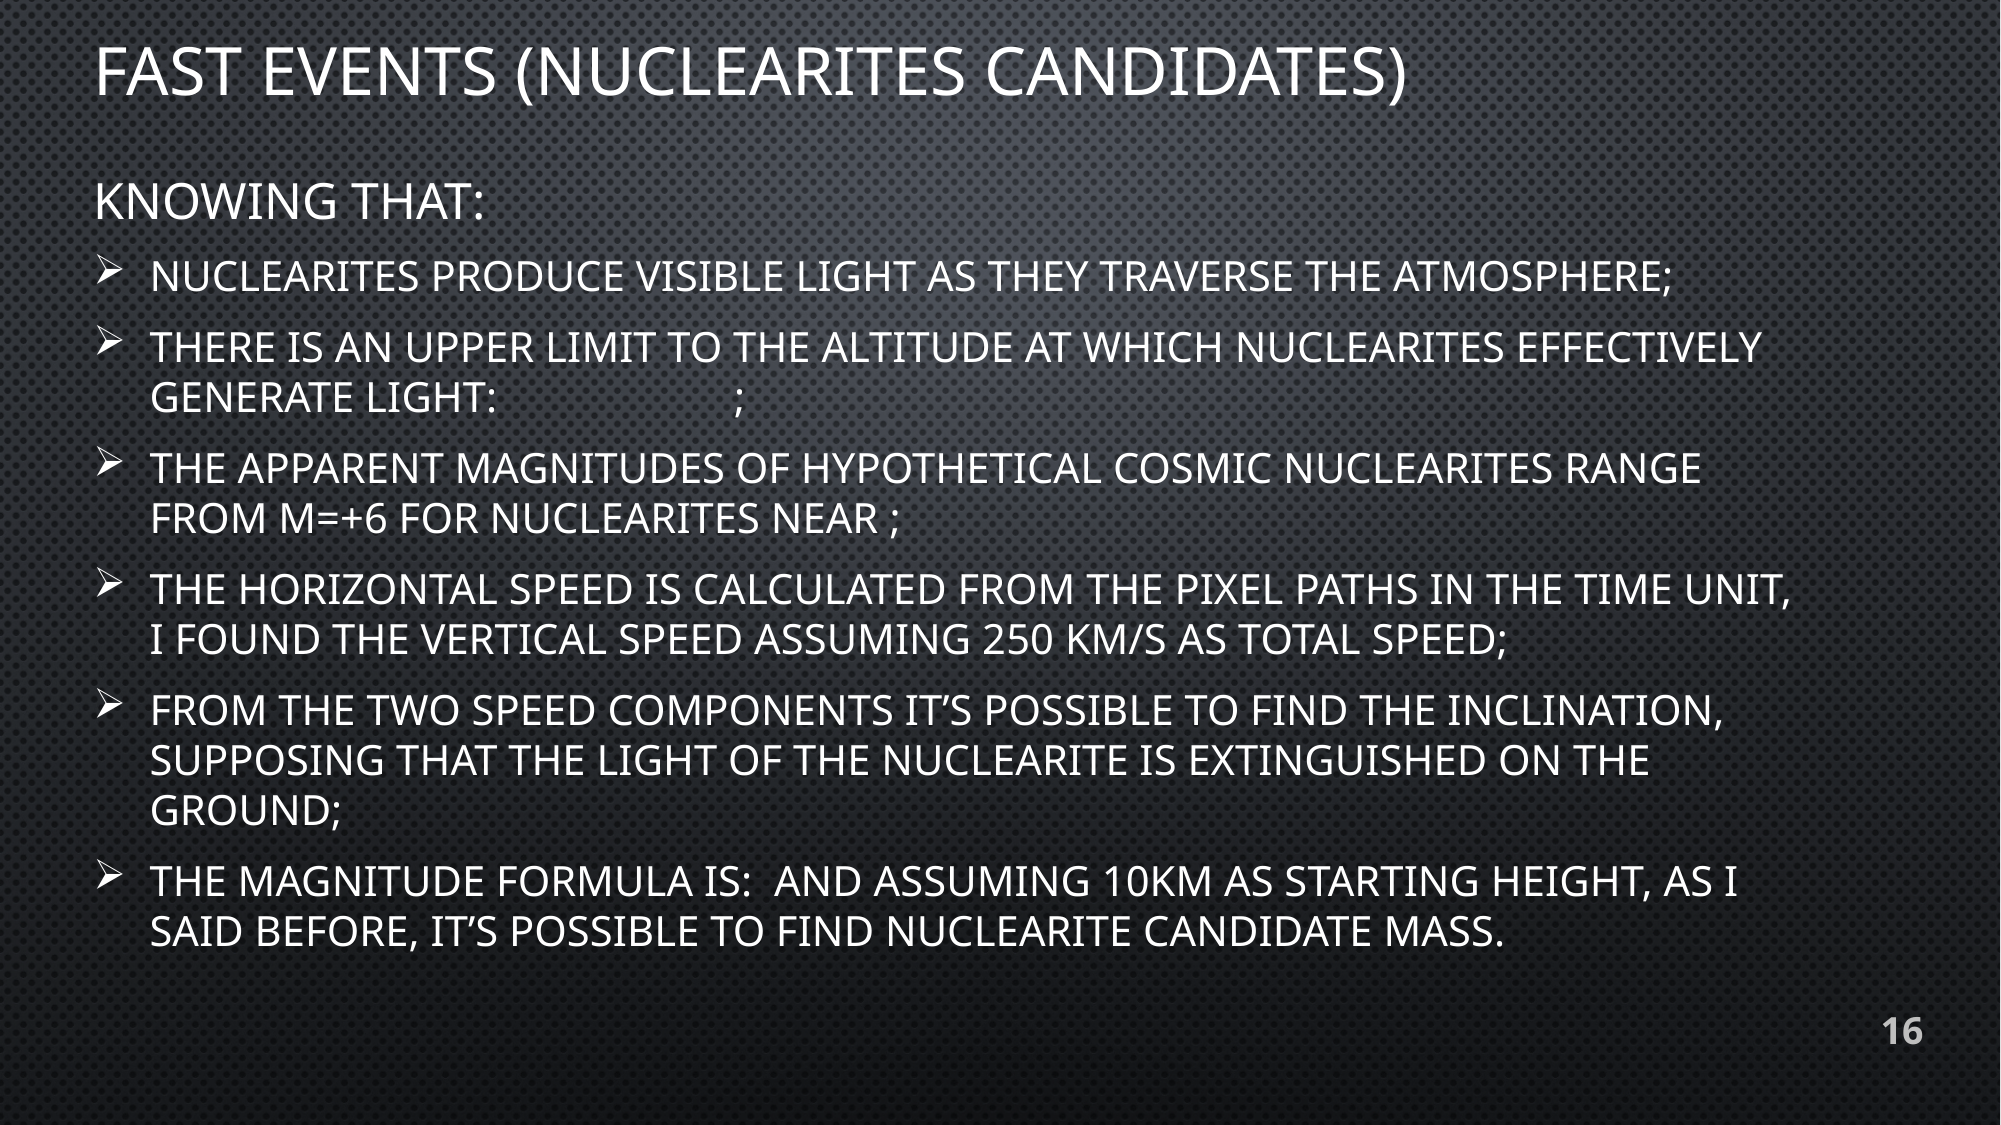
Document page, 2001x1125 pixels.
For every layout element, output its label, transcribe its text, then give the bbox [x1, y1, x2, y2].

text_box Fast events (nuclearites candidates) [78, 0, 1894, 138]
slide_number 16 [1848, 1003, 1939, 1063]
